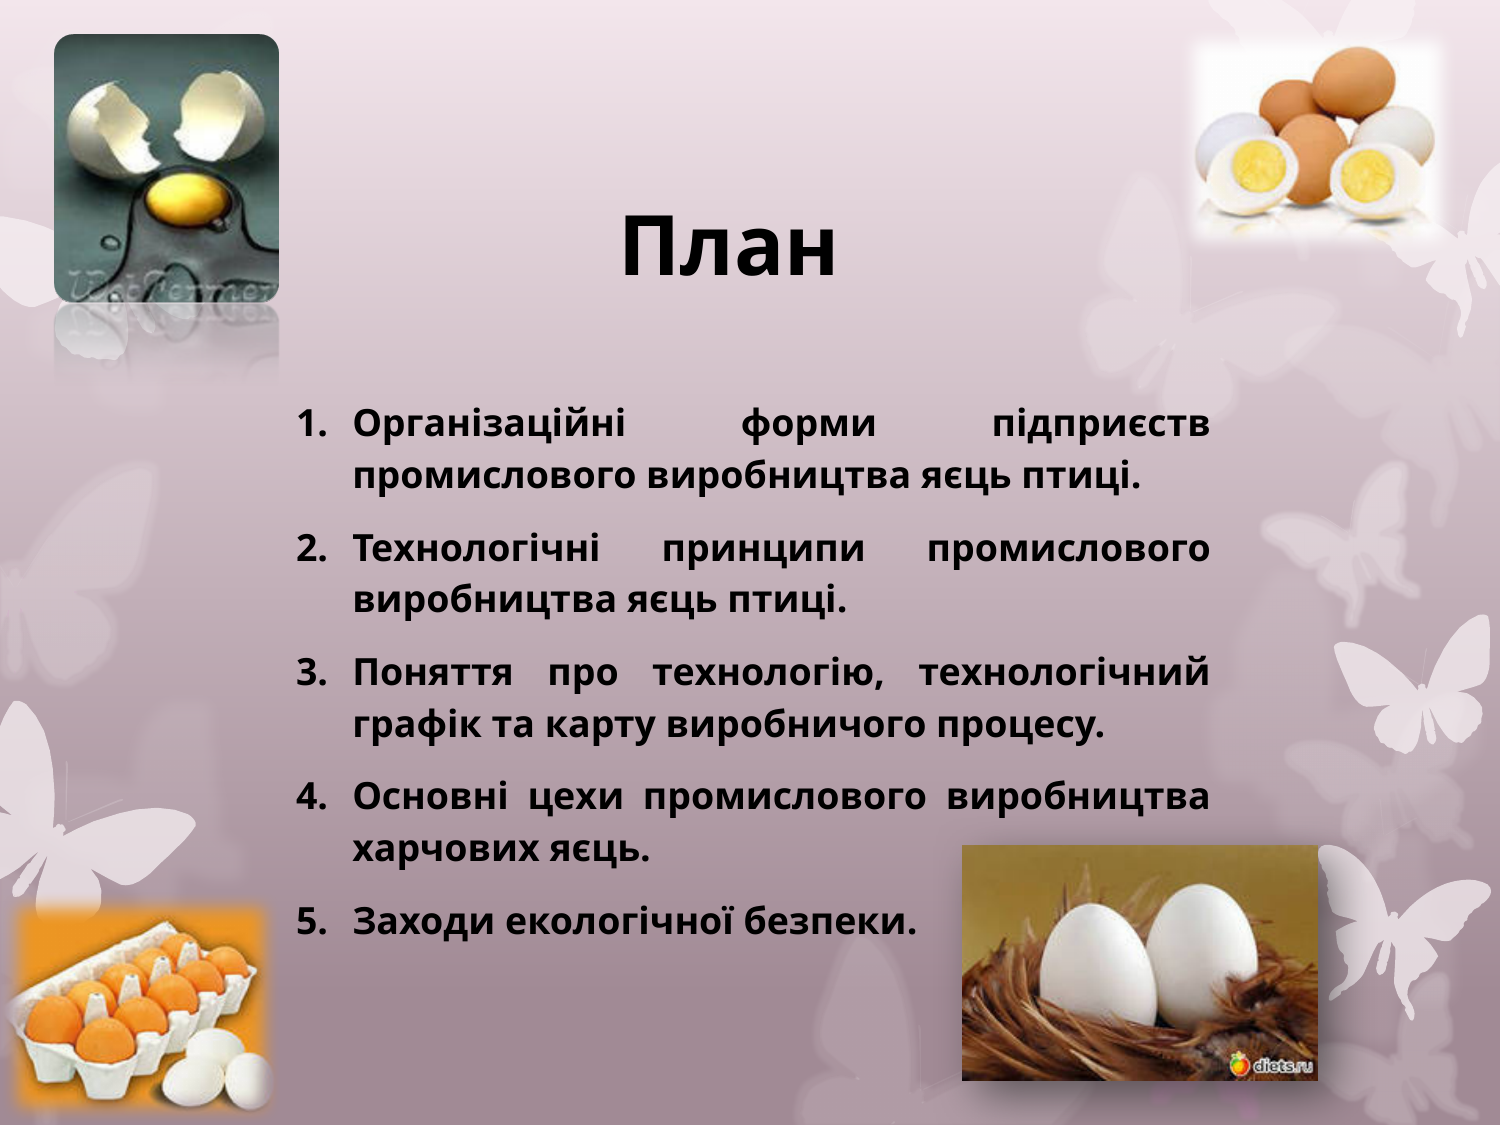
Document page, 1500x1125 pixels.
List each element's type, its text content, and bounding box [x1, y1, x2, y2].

picture [962, 845, 1318, 1081]
text_box Організаційні форми підприєств промислового виробництва яєць птиці. Технологічні принципи промислового виробництва яєць птиці. Поняття про технологію, технологічний графік та карту виробничого процесу. Основні цехи промислового виробництва харчових яєць. Заходи екологічної безпеки. [281, 385, 1227, 949]
picture [50, 33, 282, 574]
picture [1174, 23, 1461, 259]
text_box План [603, 184, 855, 300]
picture [0, 889, 282, 1125]
